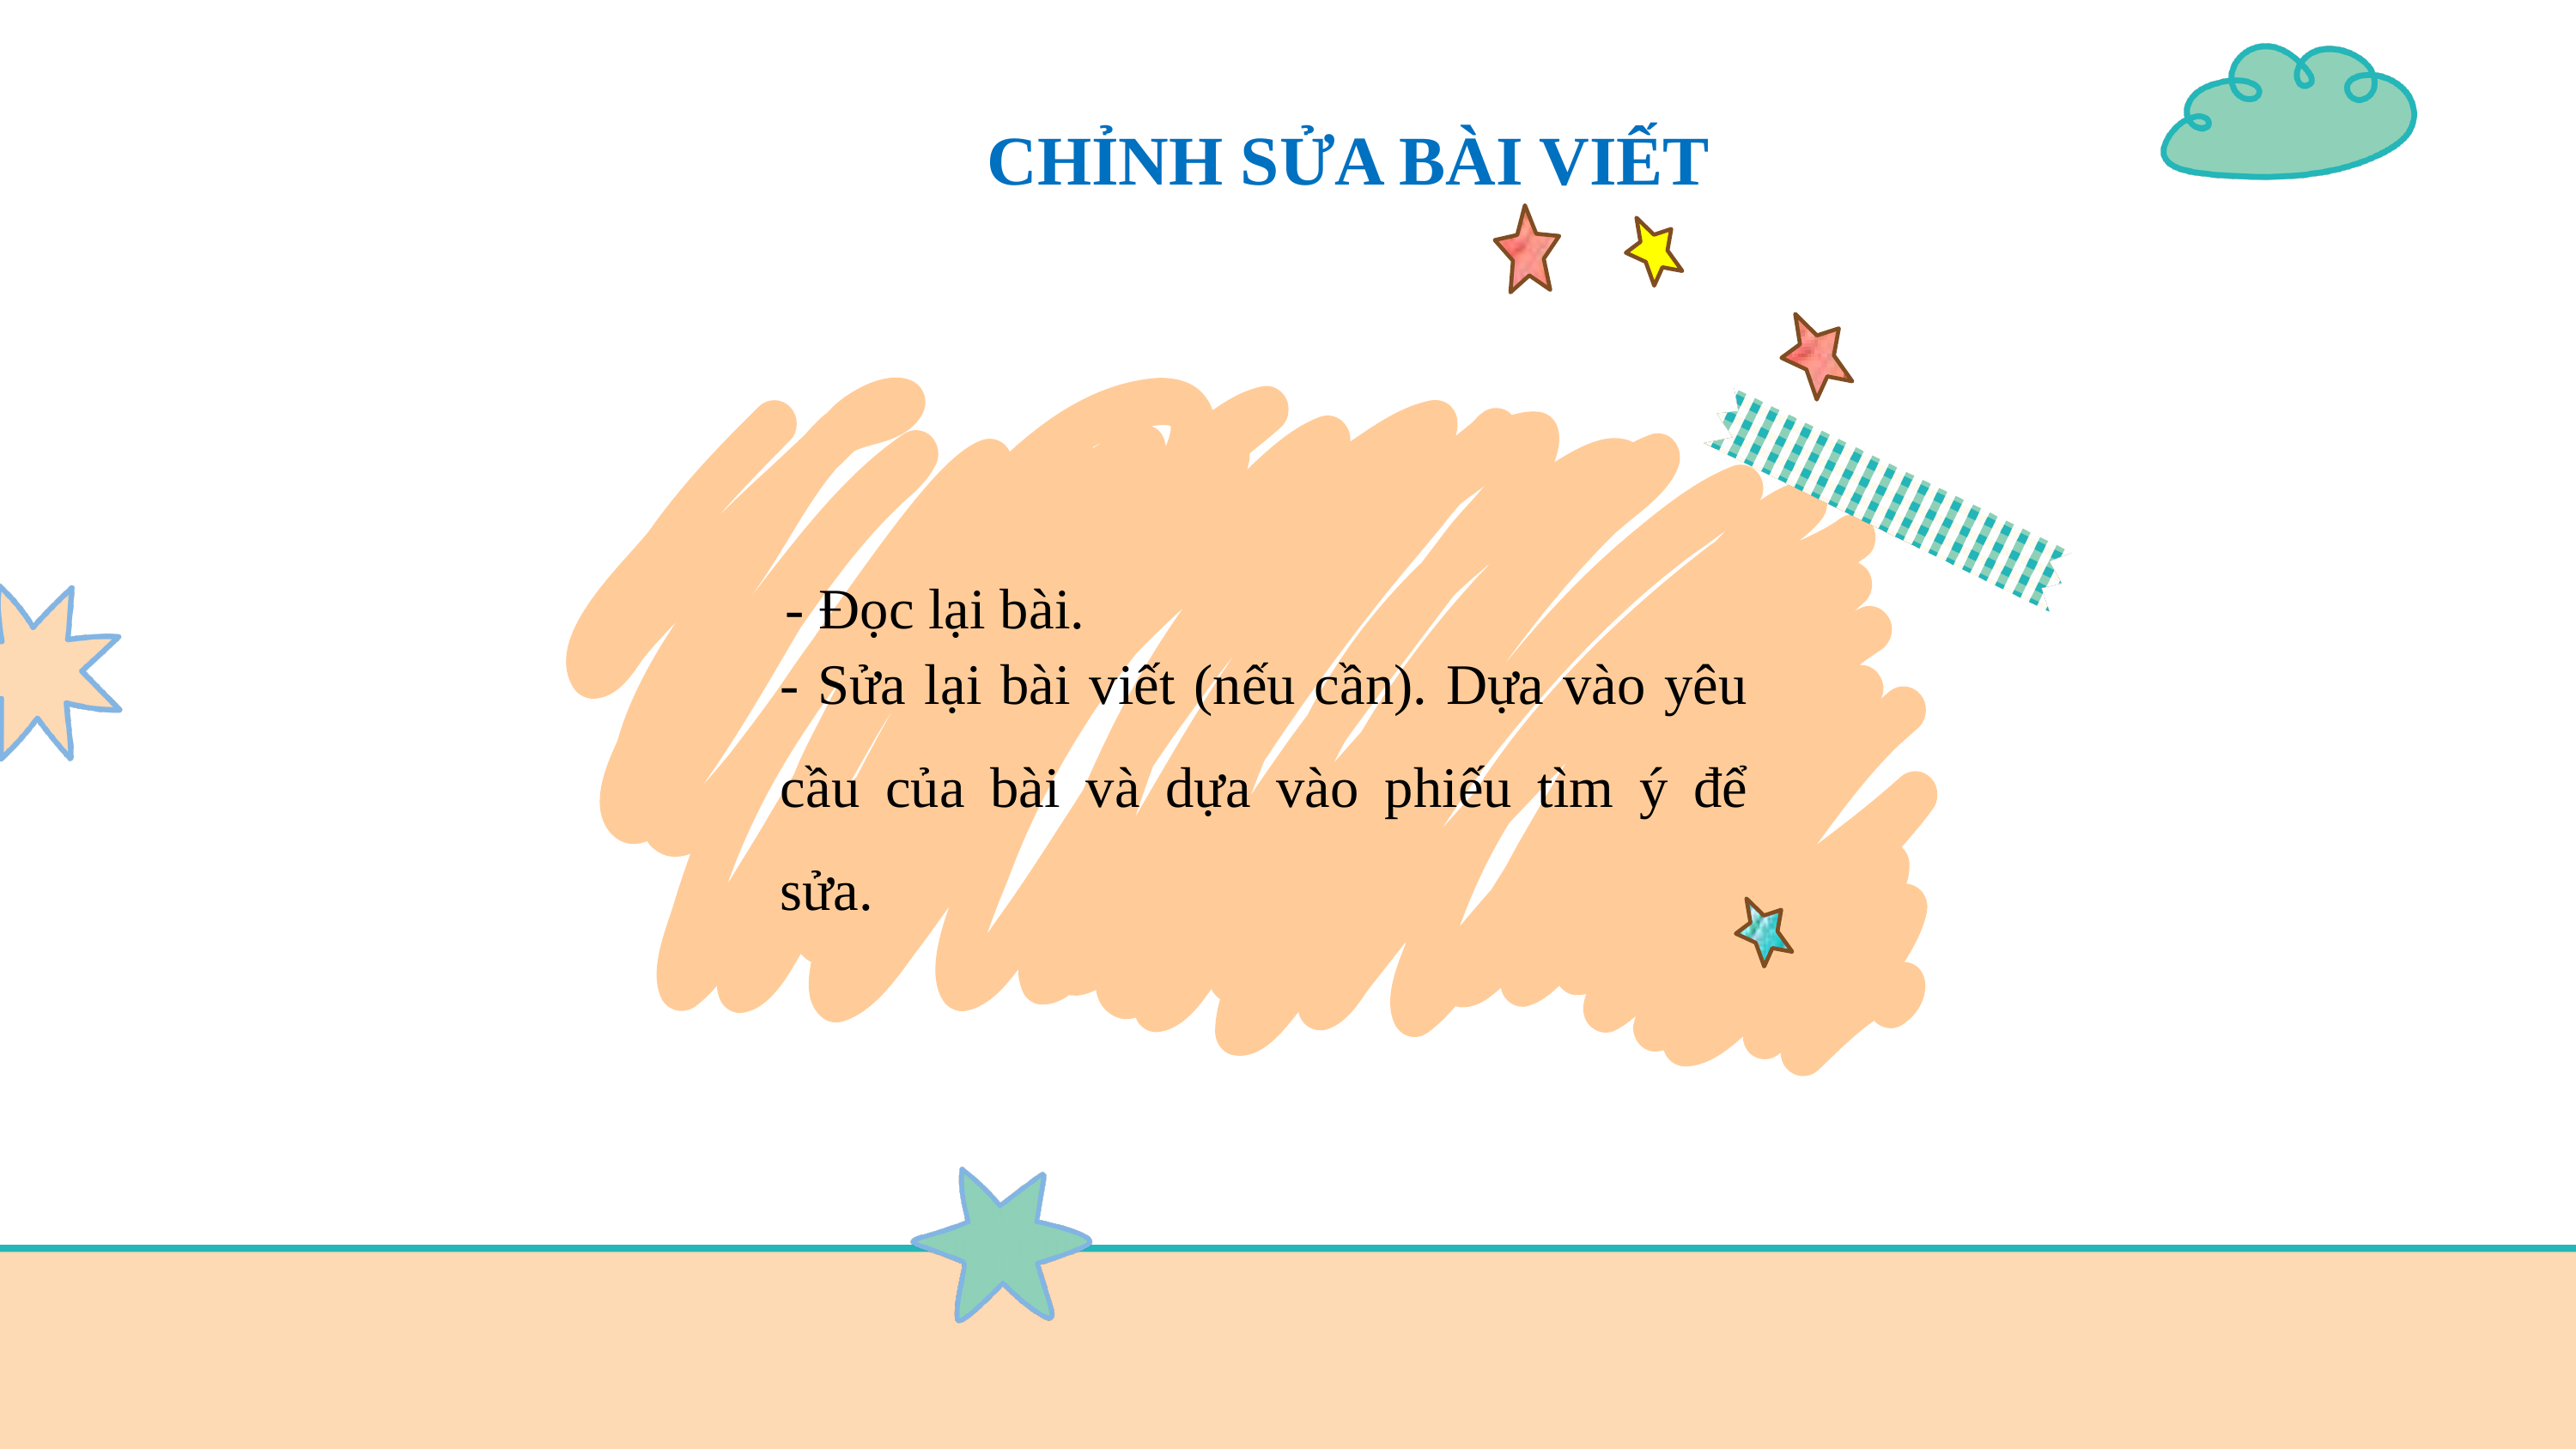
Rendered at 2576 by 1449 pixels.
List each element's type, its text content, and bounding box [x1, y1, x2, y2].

picture [2152, 39, 2421, 183]
text_box [935, 647, 1938, 1076]
picture [908, 1166, 1094, 1324]
text_box CHỈNH SỬA BÀI VIẾT [803, 117, 1893, 197]
text_box [1734, 896, 1795, 968]
text_box [890, 378, 1680, 530]
picture [1697, 386, 2083, 611]
text_box [1634, 487, 1692, 530]
text_box [566, 377, 939, 1023]
text_box [1624, 215, 1684, 288]
text_box - Sửa lại bài viết (nếu cần). Dựa vào yêu cầu của bài và dựa vào phiếu tìm ý để sửa. [702, 606, 1762, 928]
text_box [1492, 203, 1561, 294]
picture [0, 581, 125, 762]
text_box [0, 1244, 2576, 1449]
text_box - Đọc lại bài. [708, 530, 1955, 647]
text_box [1779, 312, 1854, 402]
